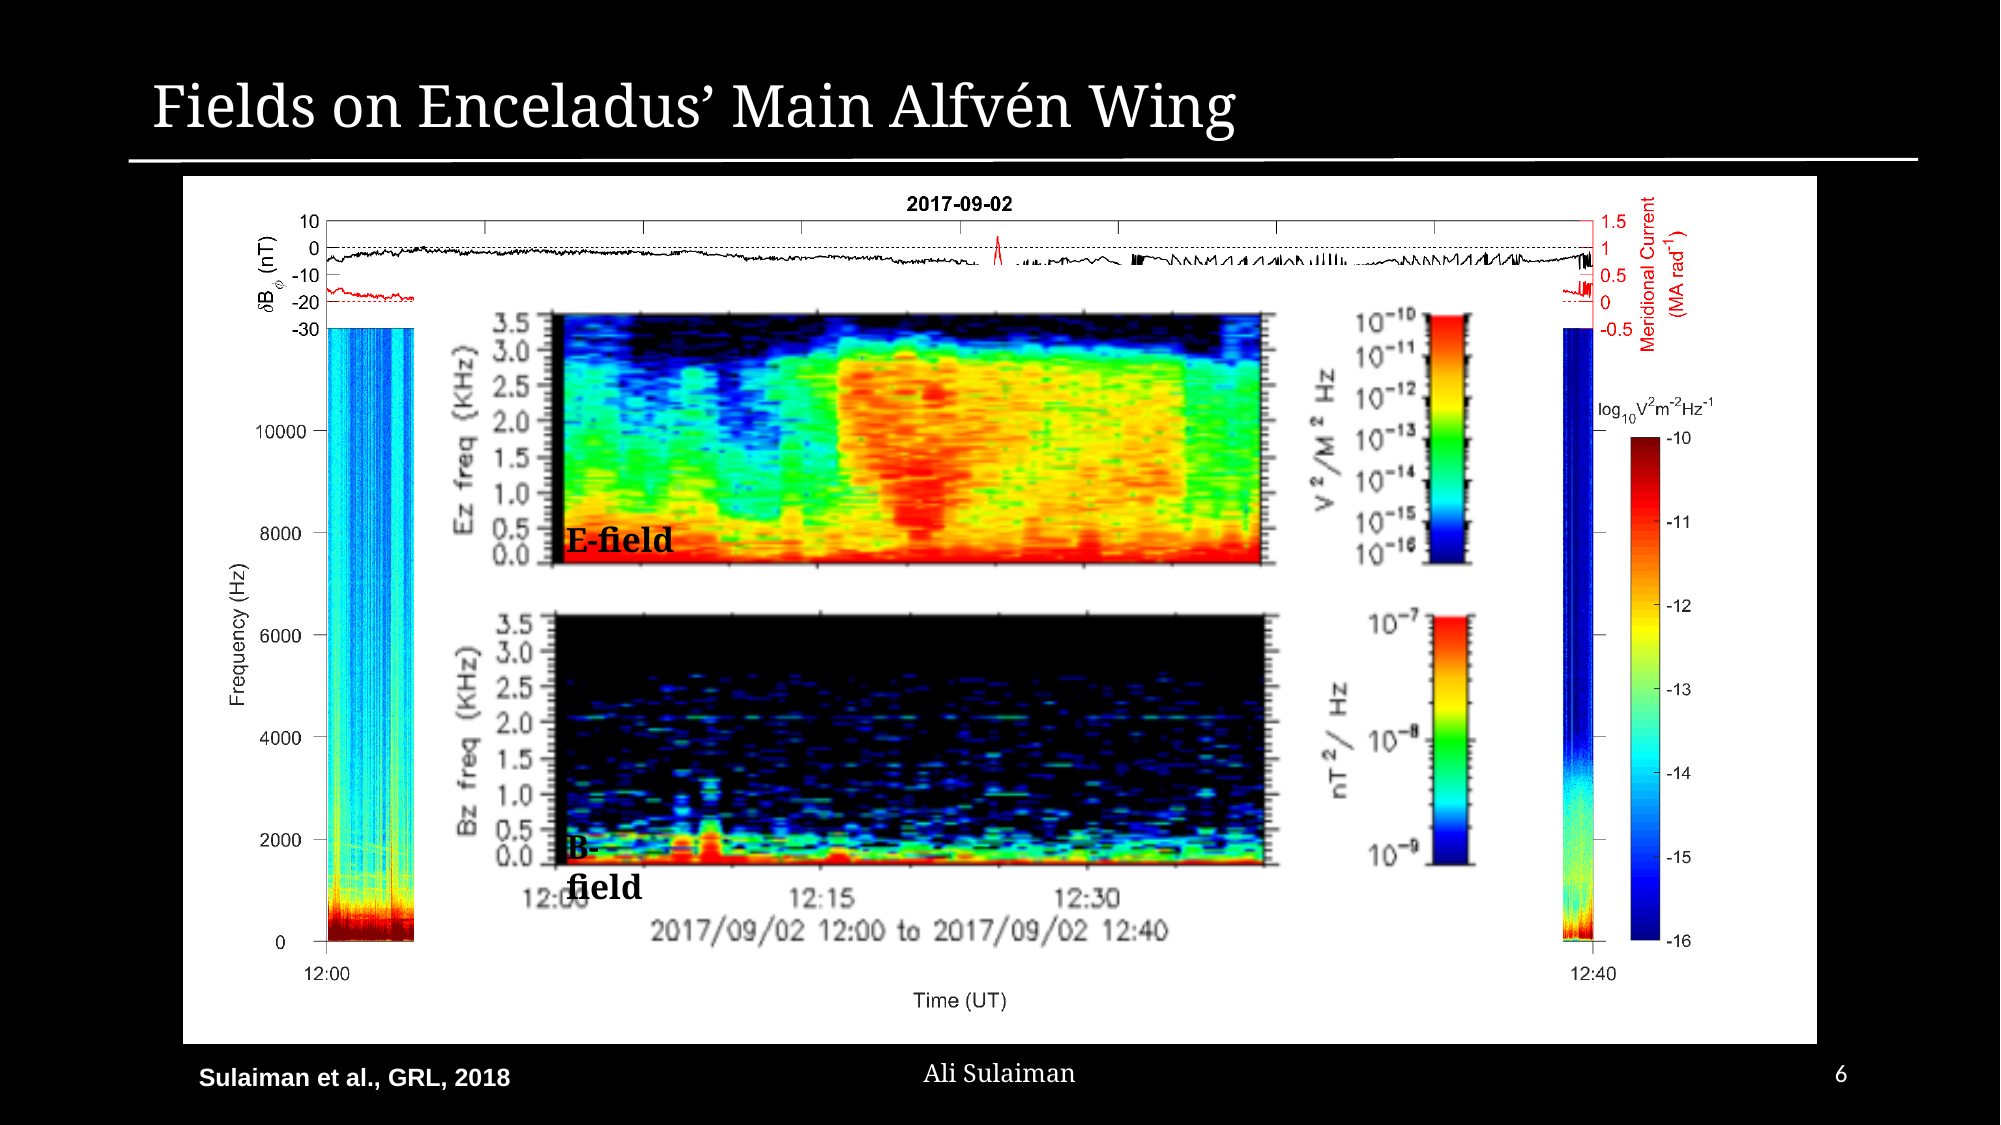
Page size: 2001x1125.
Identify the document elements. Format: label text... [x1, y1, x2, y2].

footer Ali Sulaiman [662, 1044, 1338, 1103]
text_box Sulaiman et al., GRL, 2018 [183, 1053, 577, 1099]
title Fields on Enceladus’ Main Alfvén Wing [137, 48, 1863, 159]
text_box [414, 265, 1563, 985]
picture [183, 176, 1817, 1044]
title Fields on Enceladus’ Main Alfvén Wing [137, 161, 1863, 170]
slide_number 6 [1412, 1042, 1863, 1103]
